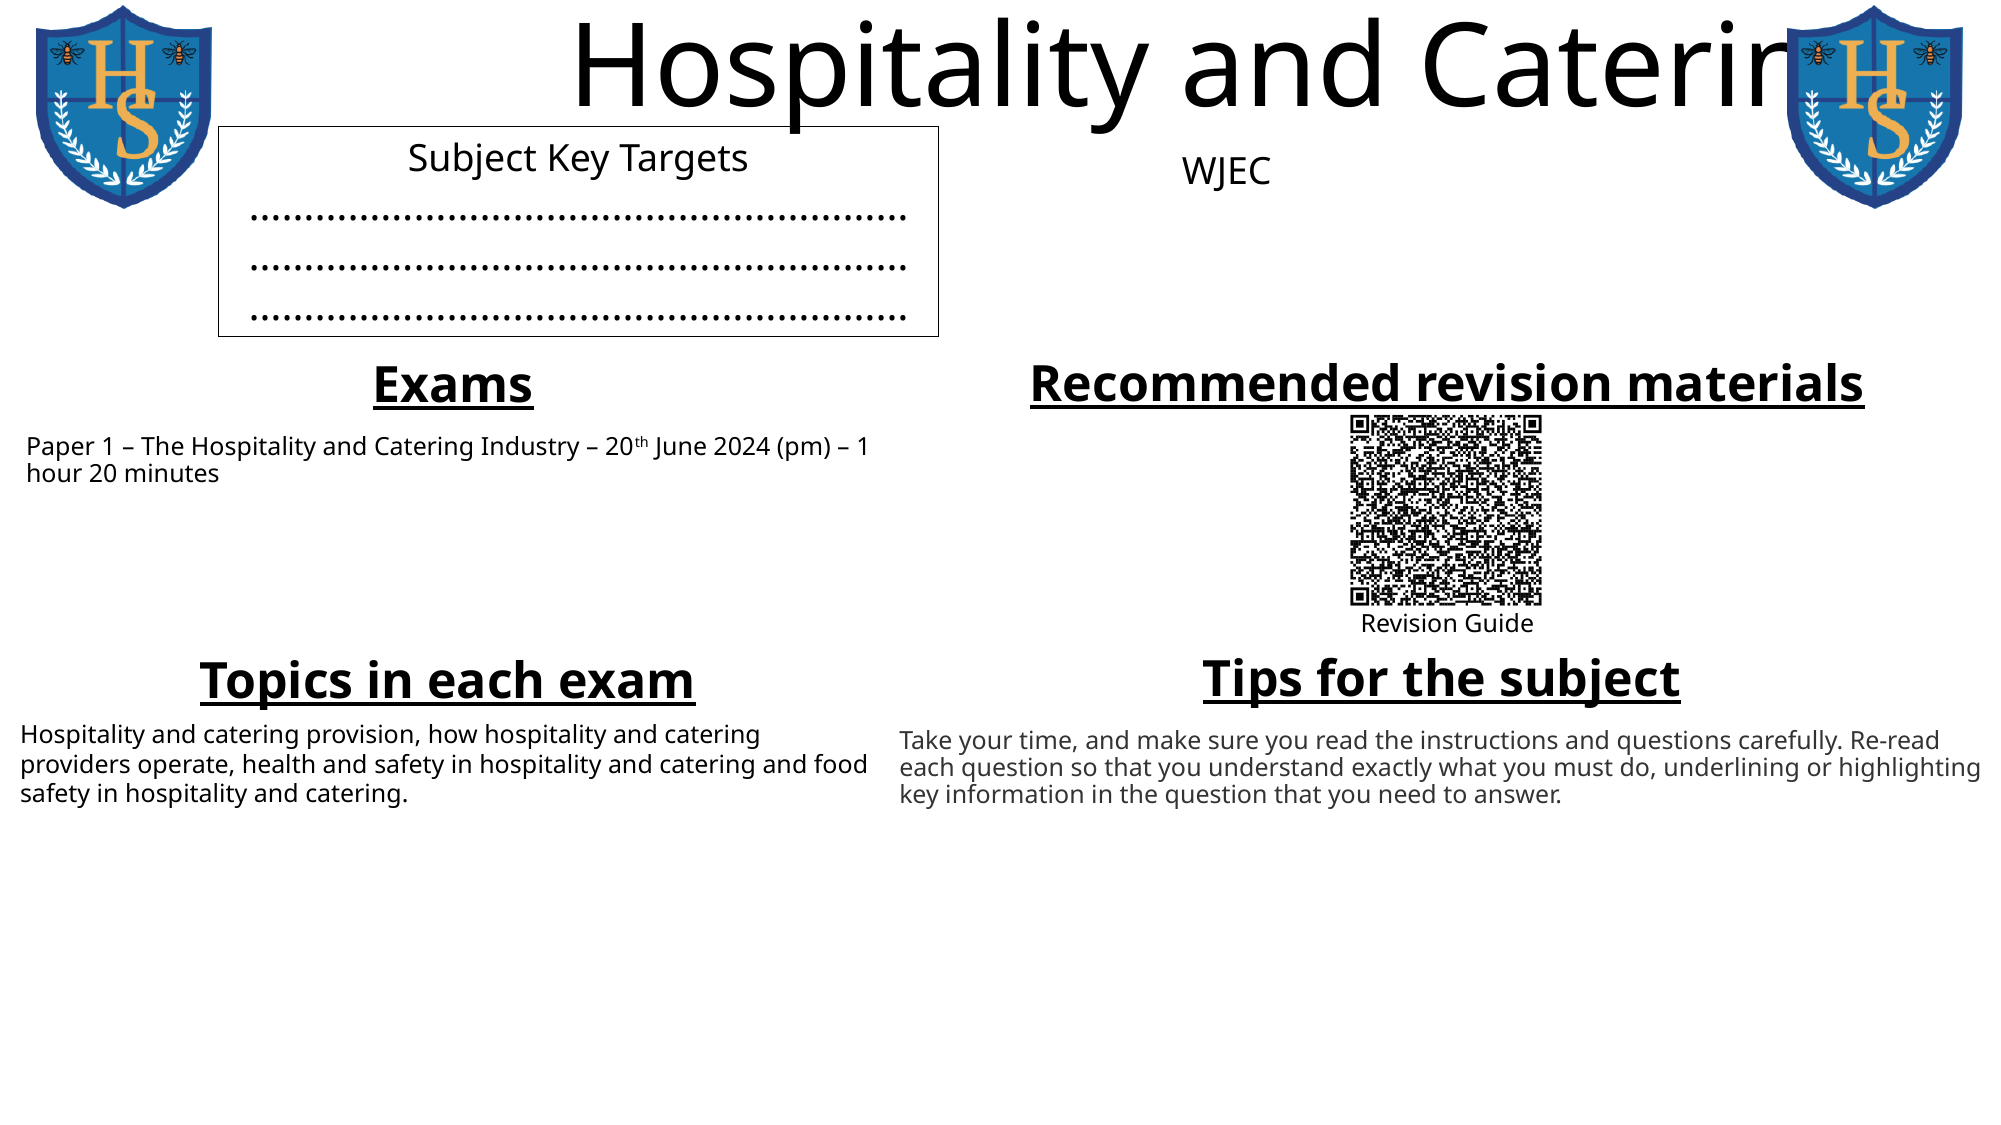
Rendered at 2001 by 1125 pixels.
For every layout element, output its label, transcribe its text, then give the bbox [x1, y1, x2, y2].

picture [1773, 0, 1978, 215]
text_box Revision Guide [1345, 600, 1550, 645]
text_box WJEC [1032, 139, 1422, 200]
text_box Topics in each exam Hospitality and catering provision, how hospitality and catering providers operate, health and safety in hospitality and catering and food safety in hospitality and catering. [5, 640, 890, 816]
text_box Recommended revision materials [889, 350, 2000, 623]
picture [21, 0, 227, 215]
picture [1347, 410, 1548, 611]
title Hospitality and Catering [477, 0, 1773, 140]
text_box Subject Key Targets ………………………………………………………………………………………………………… …………………………………………………… [218, 126, 939, 337]
text_box Tips for the subject Take your time, and make sure you read the instructions and questions carefully. Re-read each question so that you understand exactly what you must do, underlining or highlighting key information in the question that you need to answer. [884, 645, 2000, 1125]
subtitle Exams Paper 1 – The Hospitality and Catering Industry – 20th June 2024 (pm) – 1 hour 20 minutes [11, 351, 896, 624]
